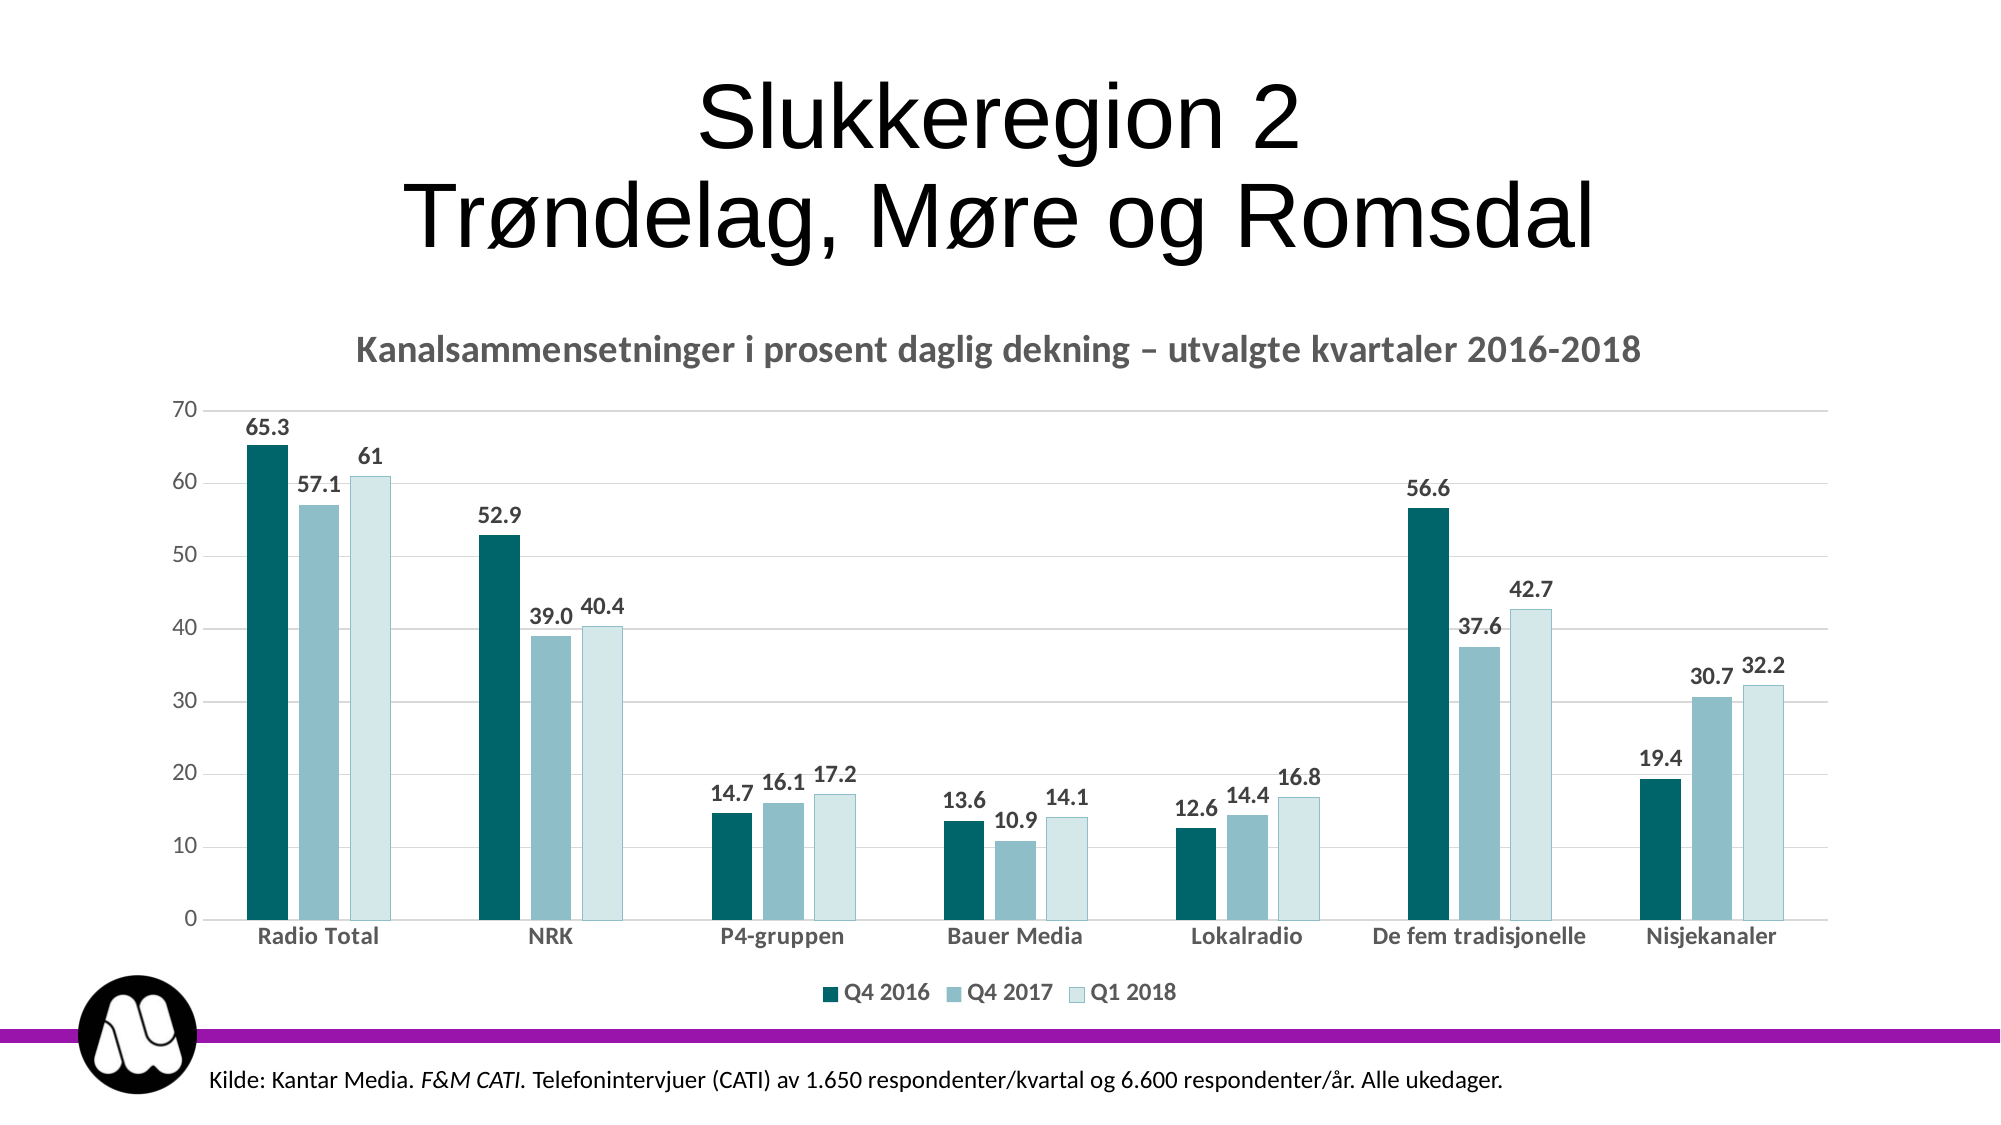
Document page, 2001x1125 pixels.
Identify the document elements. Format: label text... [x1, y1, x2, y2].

title Slukkeregion 2 Trøndelag, Møre og Romsdal [137, 59, 1863, 278]
chart [137, 299, 1863, 1014]
picture [0, 973, 2001, 1097]
text_box Kilde: Kantar Media. F&M CATI. Telefonintervjuer (CATI) av 1.650 respondenter/kvartal og 6.600 respondenter/år. Alle ukedager. [194, 1056, 1879, 1101]
